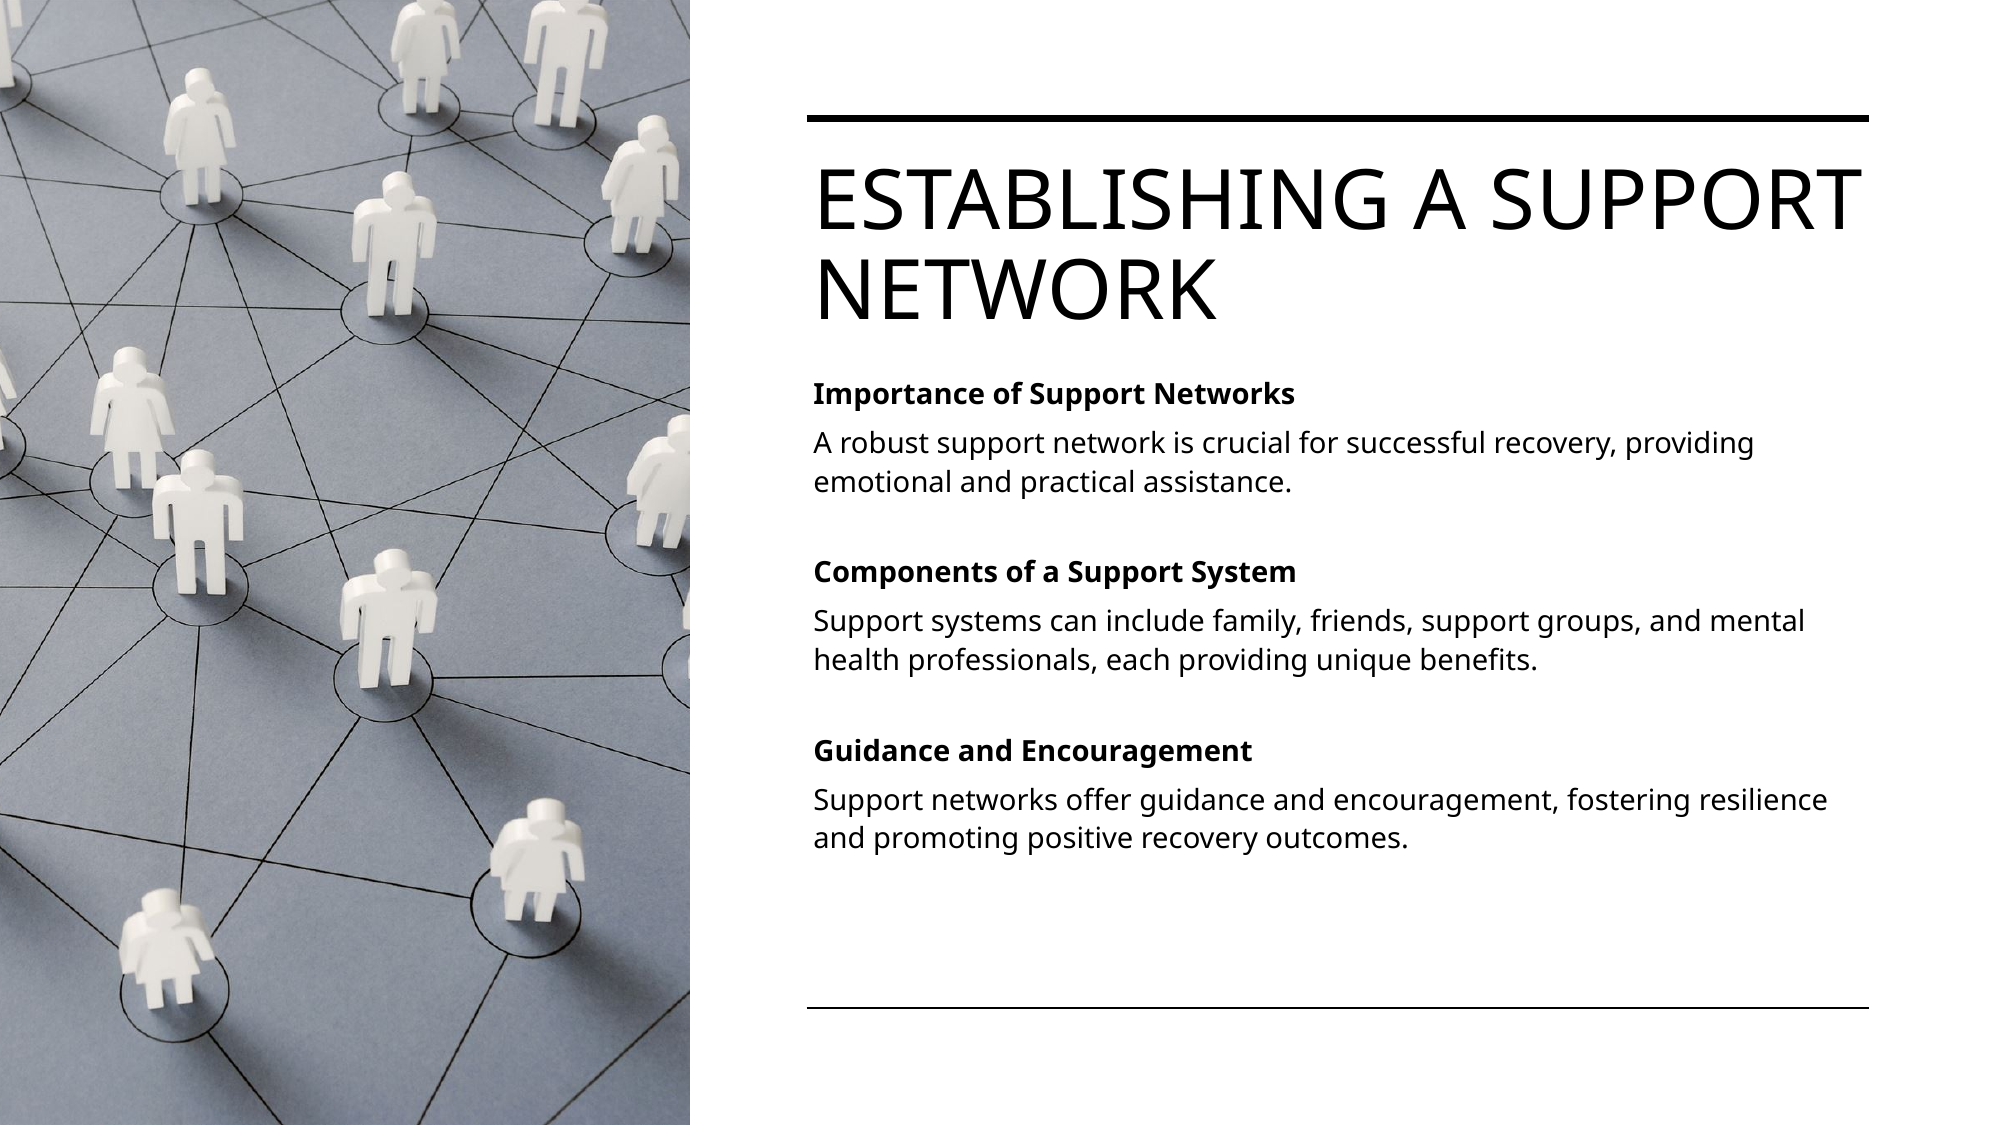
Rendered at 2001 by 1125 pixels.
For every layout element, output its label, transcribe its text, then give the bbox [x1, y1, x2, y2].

text_box [690, 0, 2000, 1125]
title Establishing a Support Network [798, 149, 1886, 364]
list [0, 0, 690, 1125]
list Importance of Support Networks A robust support network is crucial for successful recovery, providing emotional and practical assistance. Components of a Support System Support systems can include family, friends, support groups, and mental health professionals, each providing unique benefits. Guidance and Encouragement Support networks offer guidance and encouragement, fostering resilience and promoting positive recovery outcomes. [798, 364, 1886, 978]
